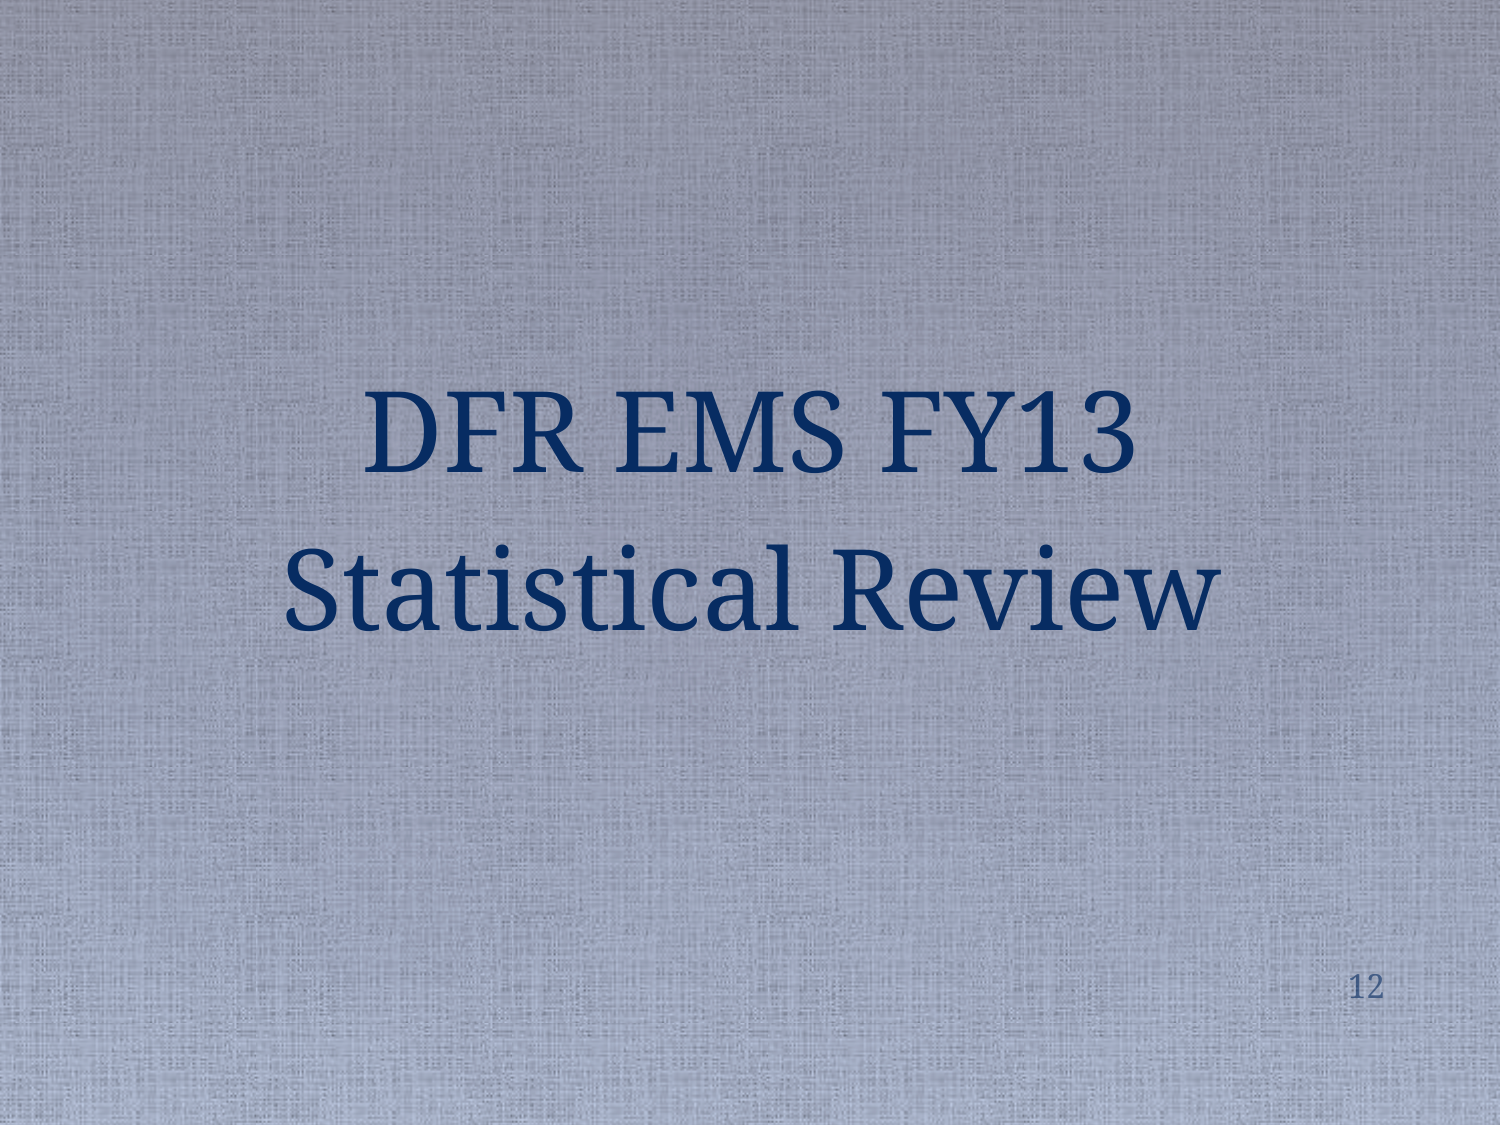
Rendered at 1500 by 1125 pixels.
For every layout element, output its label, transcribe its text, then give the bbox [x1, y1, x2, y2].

slide_number 12 [1050, 962, 1400, 1013]
list DFR EMS FY13 Statistical Review [0, 112, 1500, 900]
